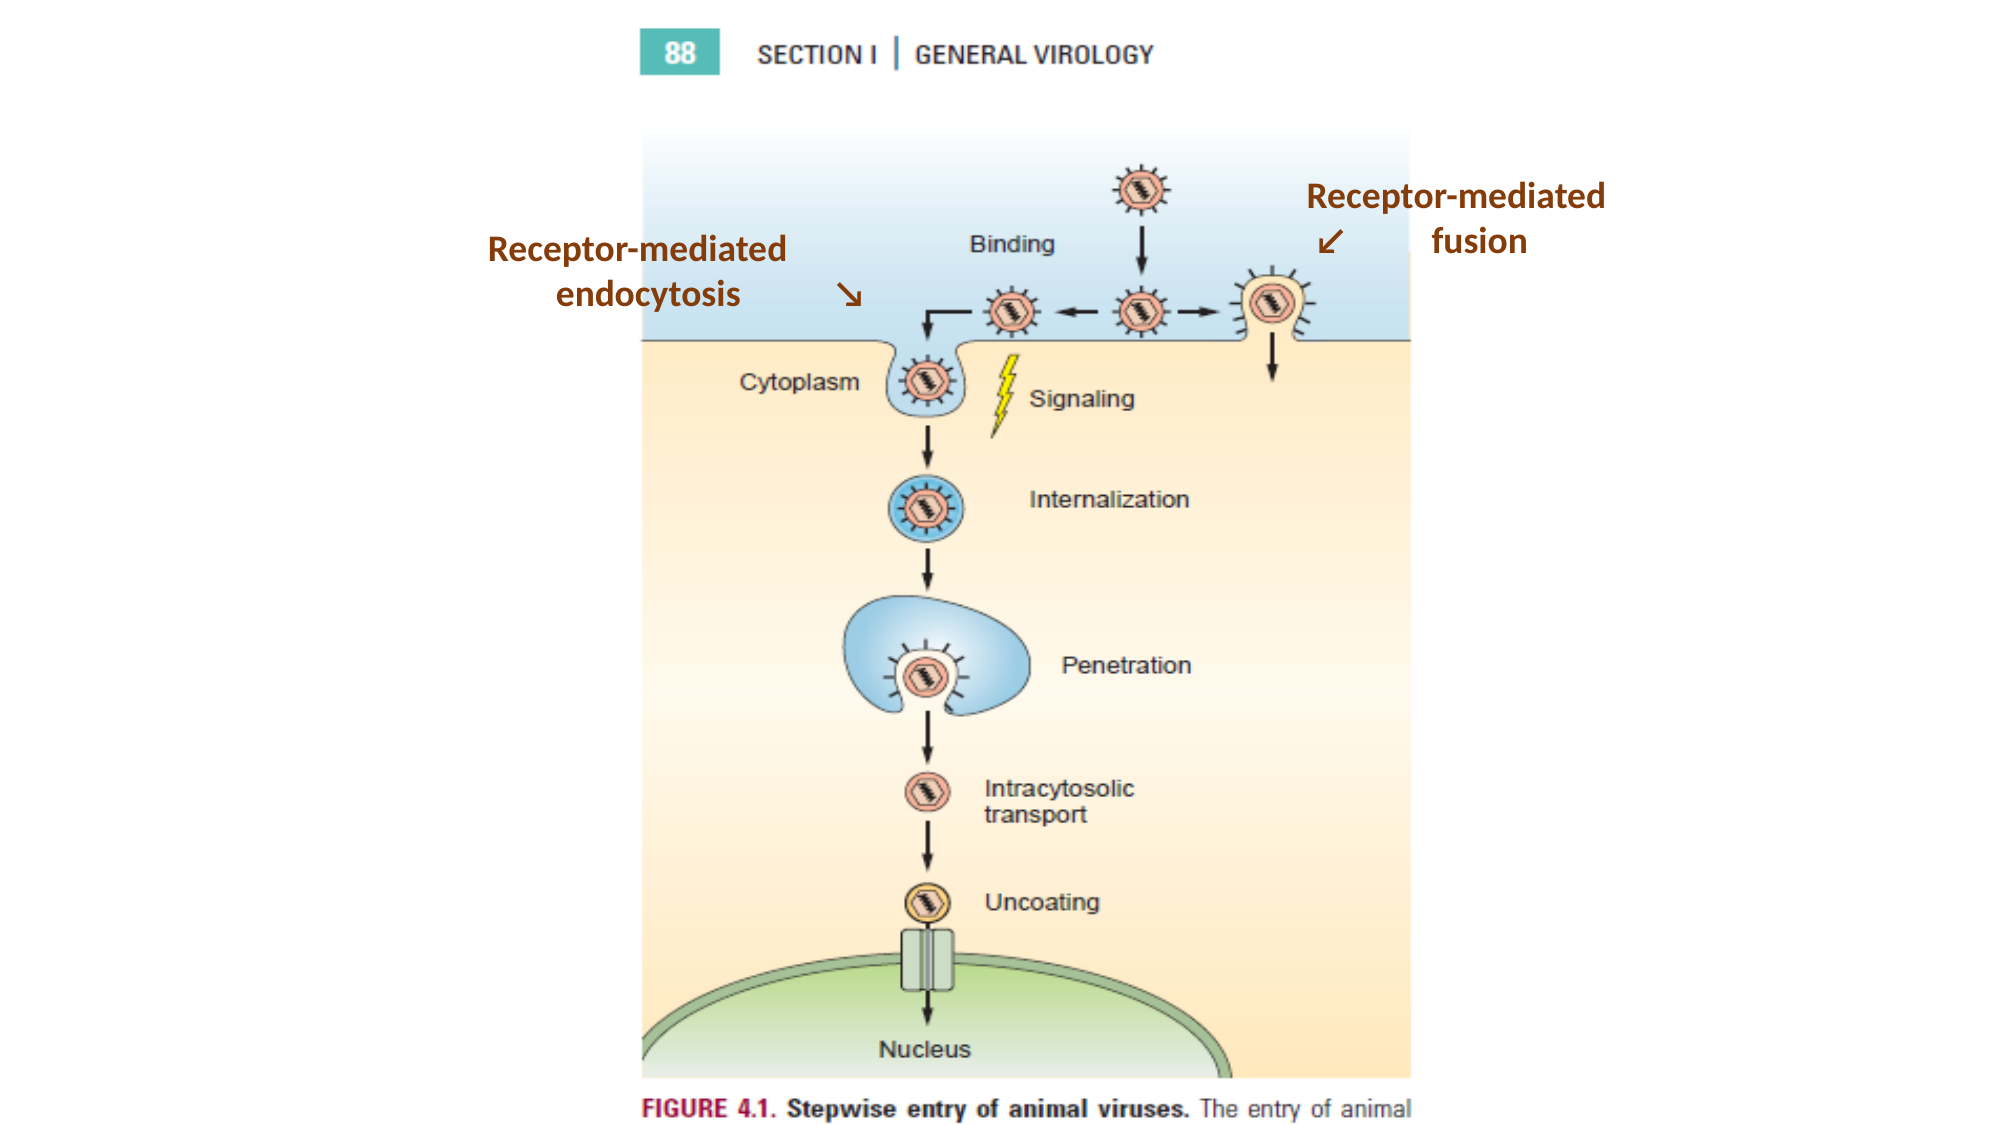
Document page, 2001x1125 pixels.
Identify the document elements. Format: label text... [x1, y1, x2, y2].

picture [586, 0, 1462, 1125]
text_box Receptor-mediated ↙ fusion [1462, 164, 1816, 269]
text_box Receptor-mediated endocytosis ↘ [447, 217, 586, 322]
